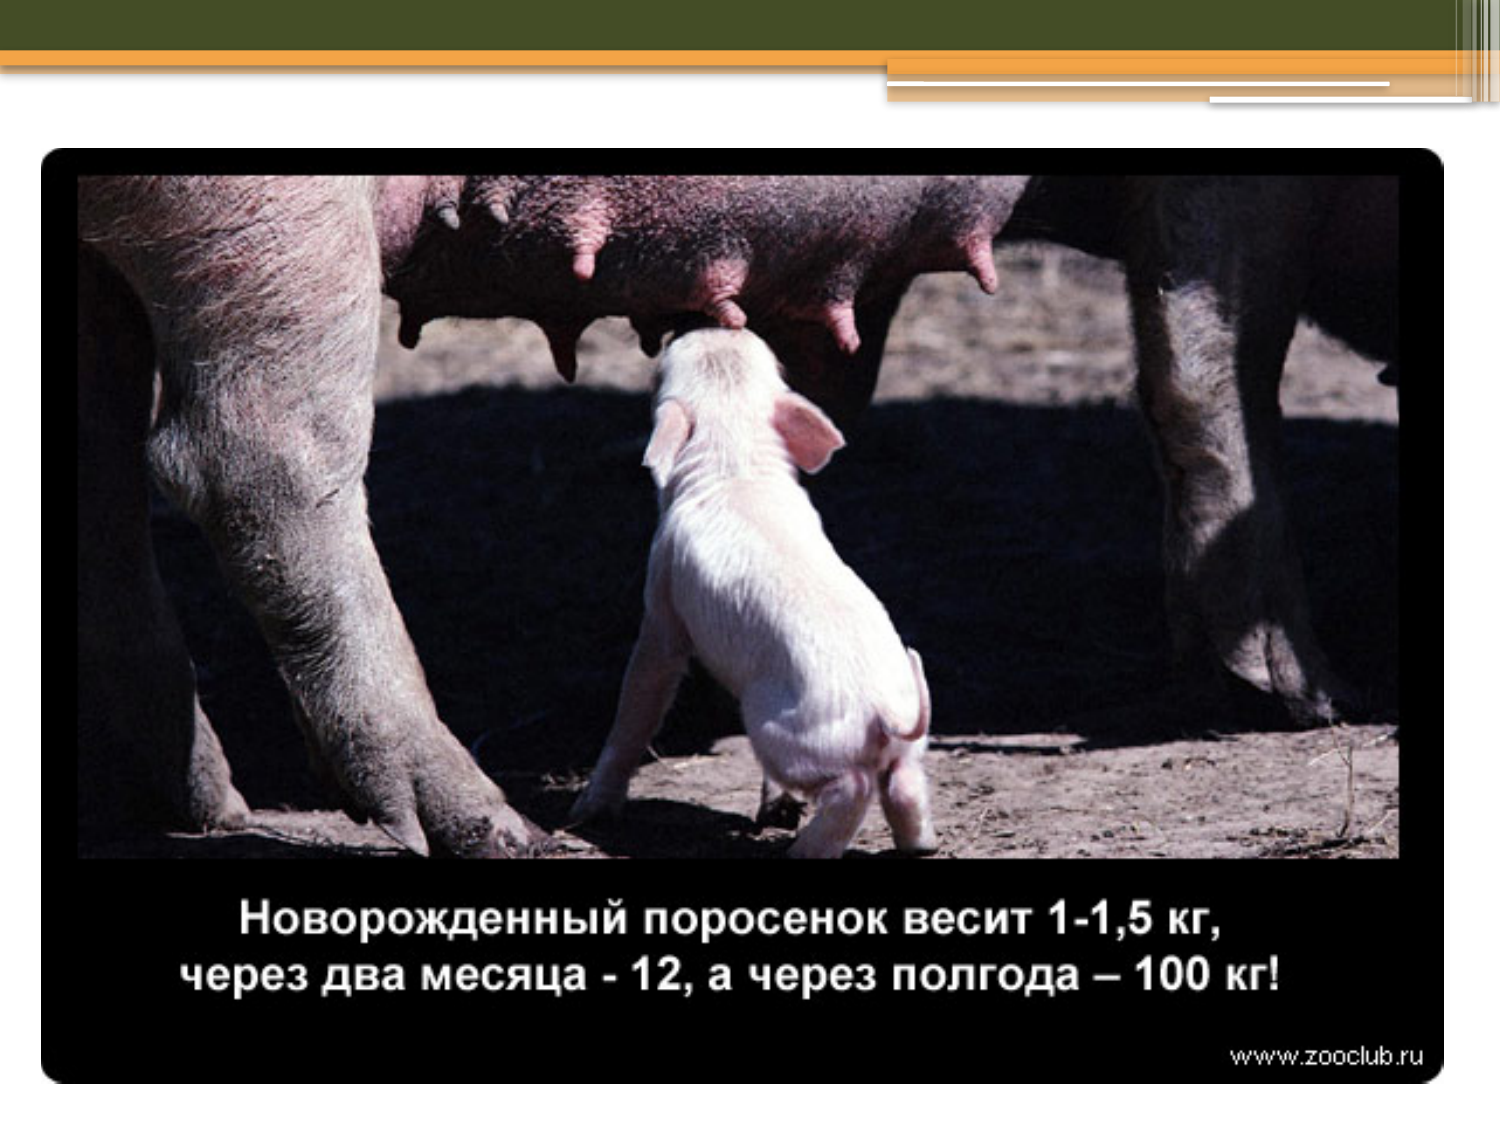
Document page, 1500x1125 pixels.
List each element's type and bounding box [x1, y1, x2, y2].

picture [41, 148, 1444, 1084]
